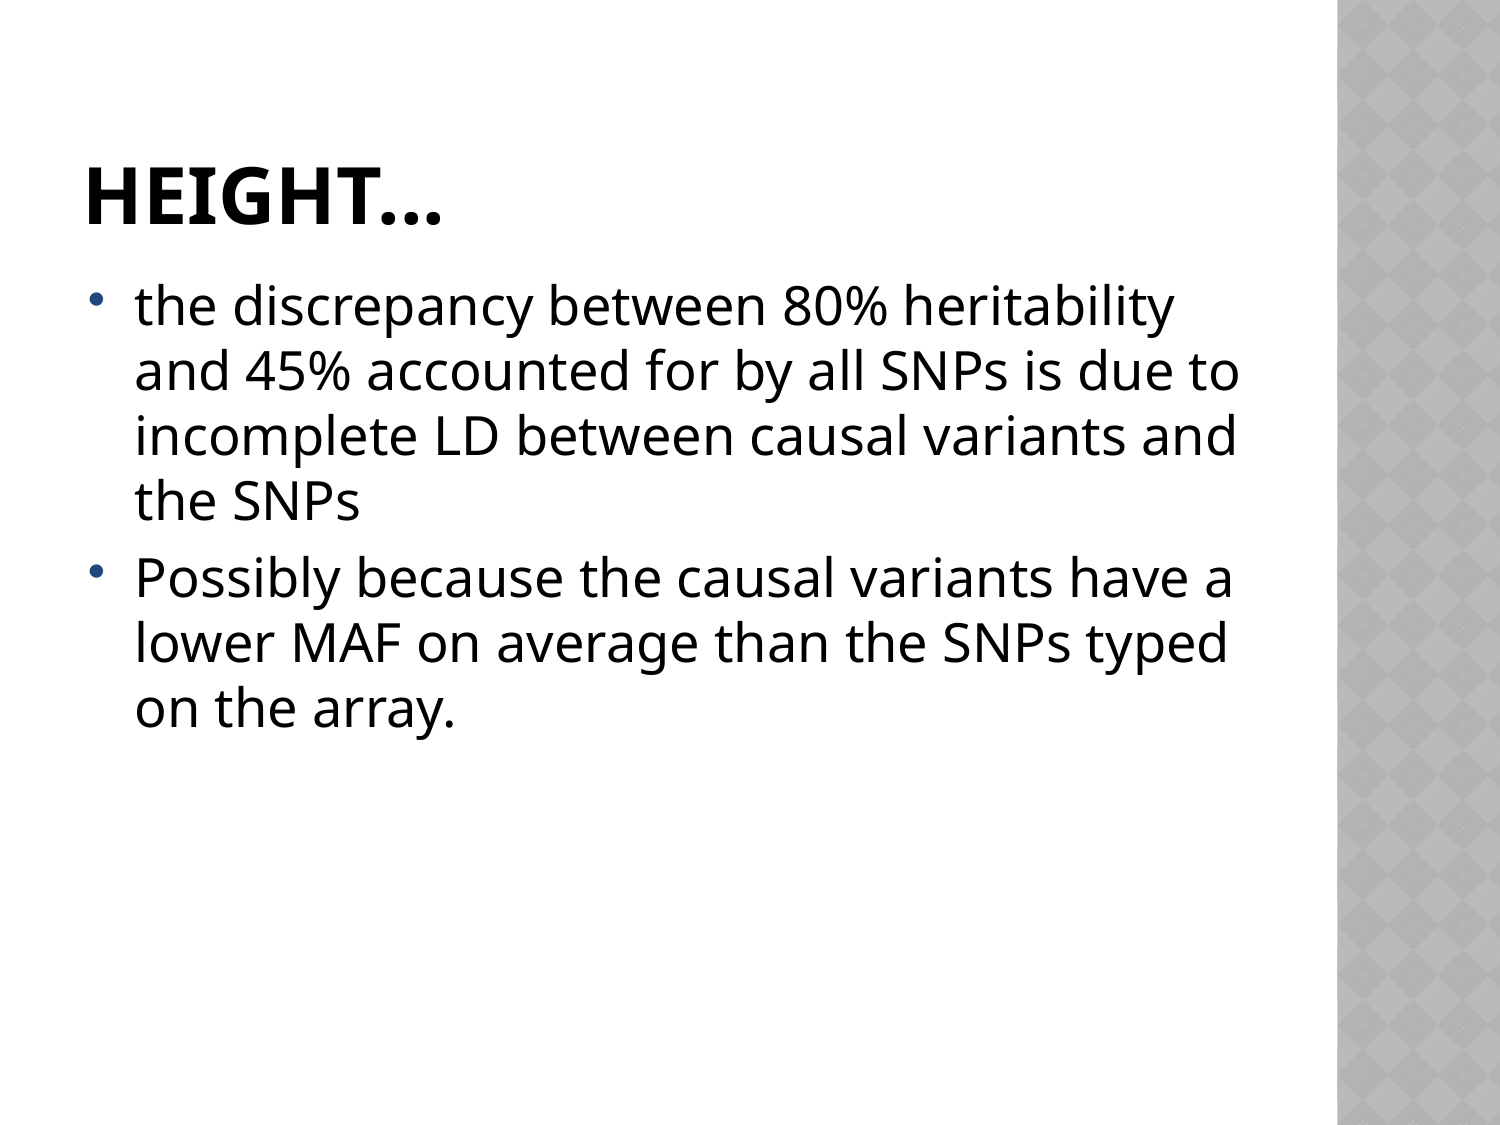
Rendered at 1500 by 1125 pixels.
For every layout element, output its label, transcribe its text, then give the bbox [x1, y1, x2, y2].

title HEIGHT... [75, 52, 1263, 240]
list the discrepancy between 80% heritability and 45% accounted for by all SNPs is due to incomplete LD between causal variants and the SNPs Possibly because the causal variants have a lower MAF on average than the SNPs typed on the array. [75, 264, 1263, 1059]
